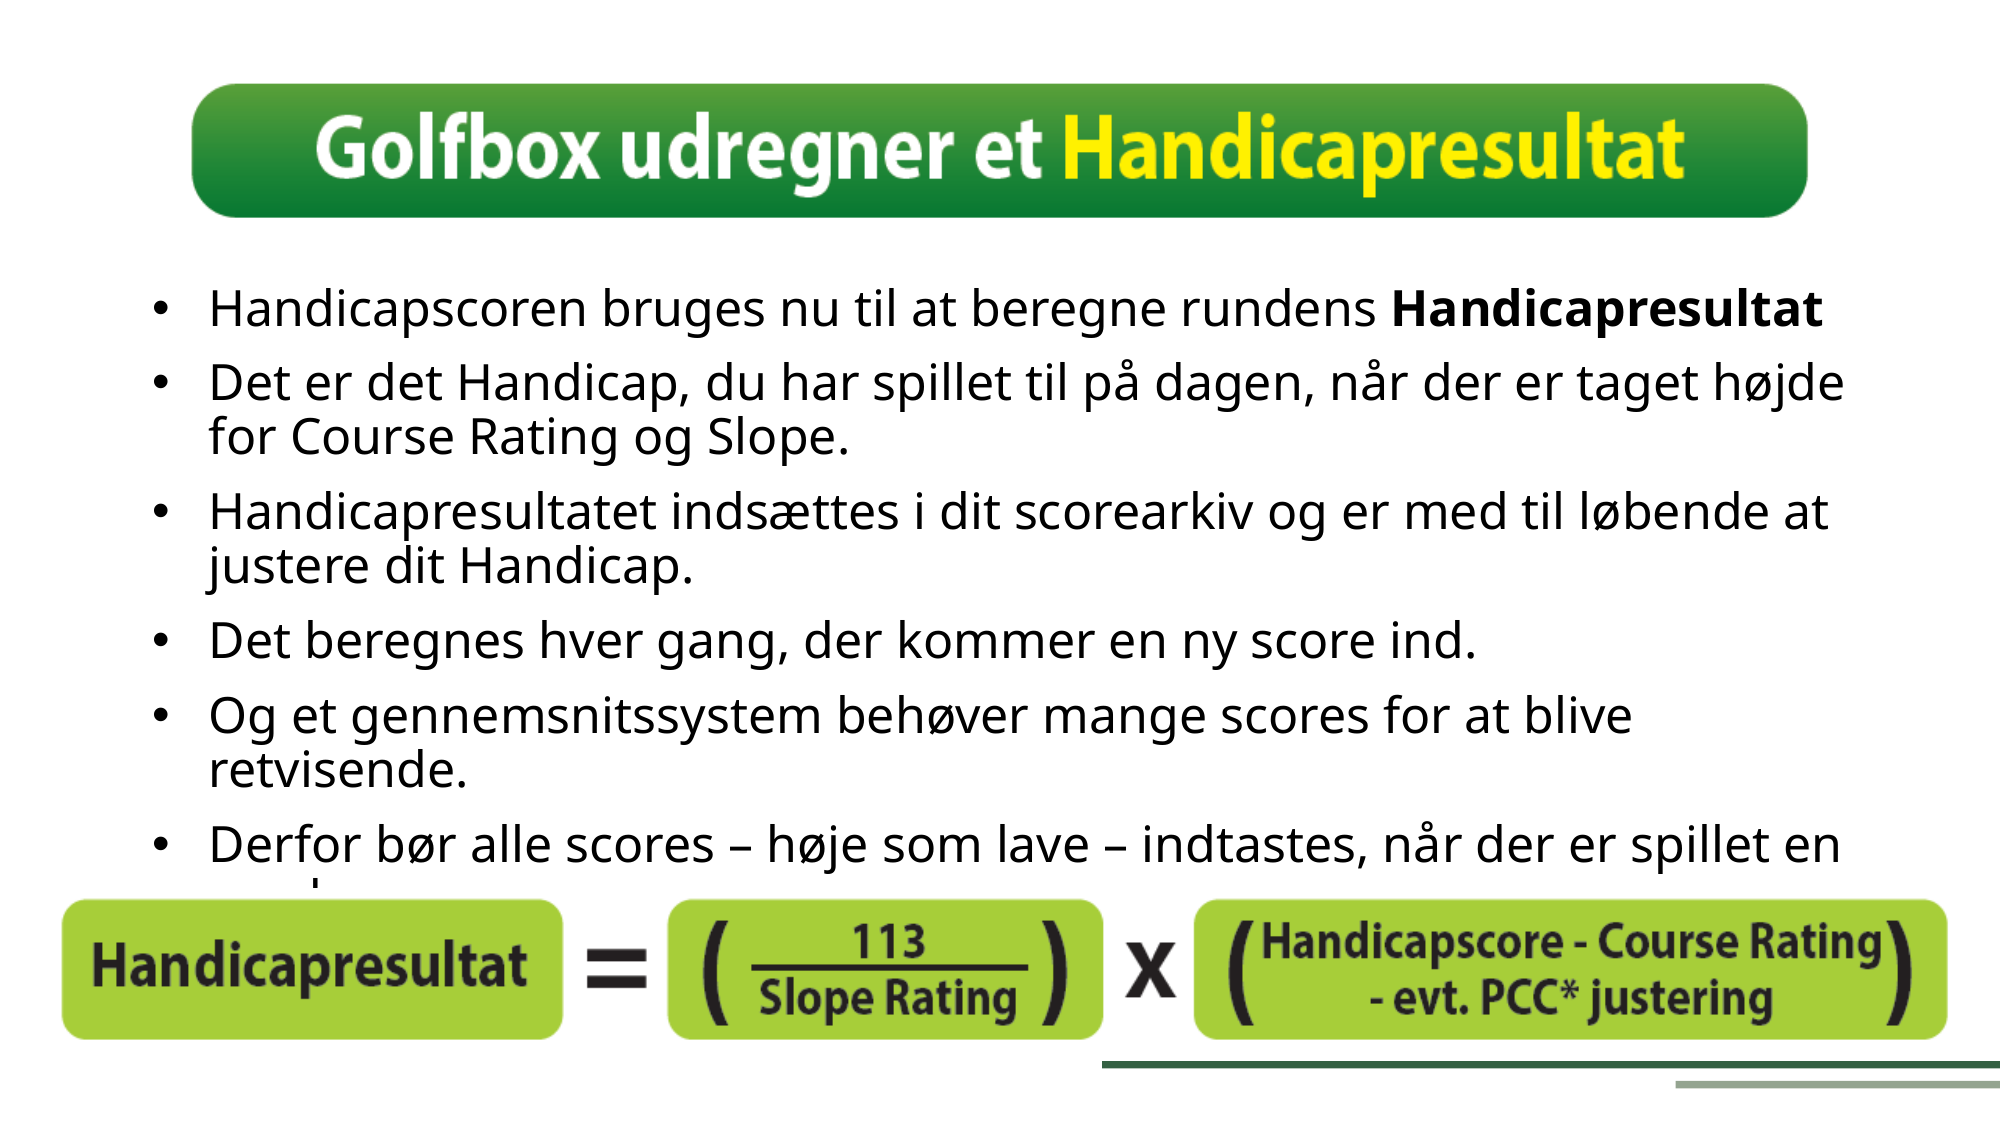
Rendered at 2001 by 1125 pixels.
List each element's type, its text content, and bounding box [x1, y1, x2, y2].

picture [51, 888, 1959, 1054]
list Handicapscoren bruges nu til at beregne rundens Handicapresultat Det er det Handicap, du har spillet til på dagen, når der er taget højde for Course Rating og Slope. Handicapresultatet indsættes i dit scorearkiv og er med til løbende at justere dit Handicap. Det beregnes hver gang, der kommer en ny score ind. Og et gennemsnitssystem behøver mange scores for at blive retvisende. Derfor bør alle scores – høje som lave – indtastes, når der er spillet en runde. [137, 275, 1873, 366]
picture [178, 70, 1822, 232]
